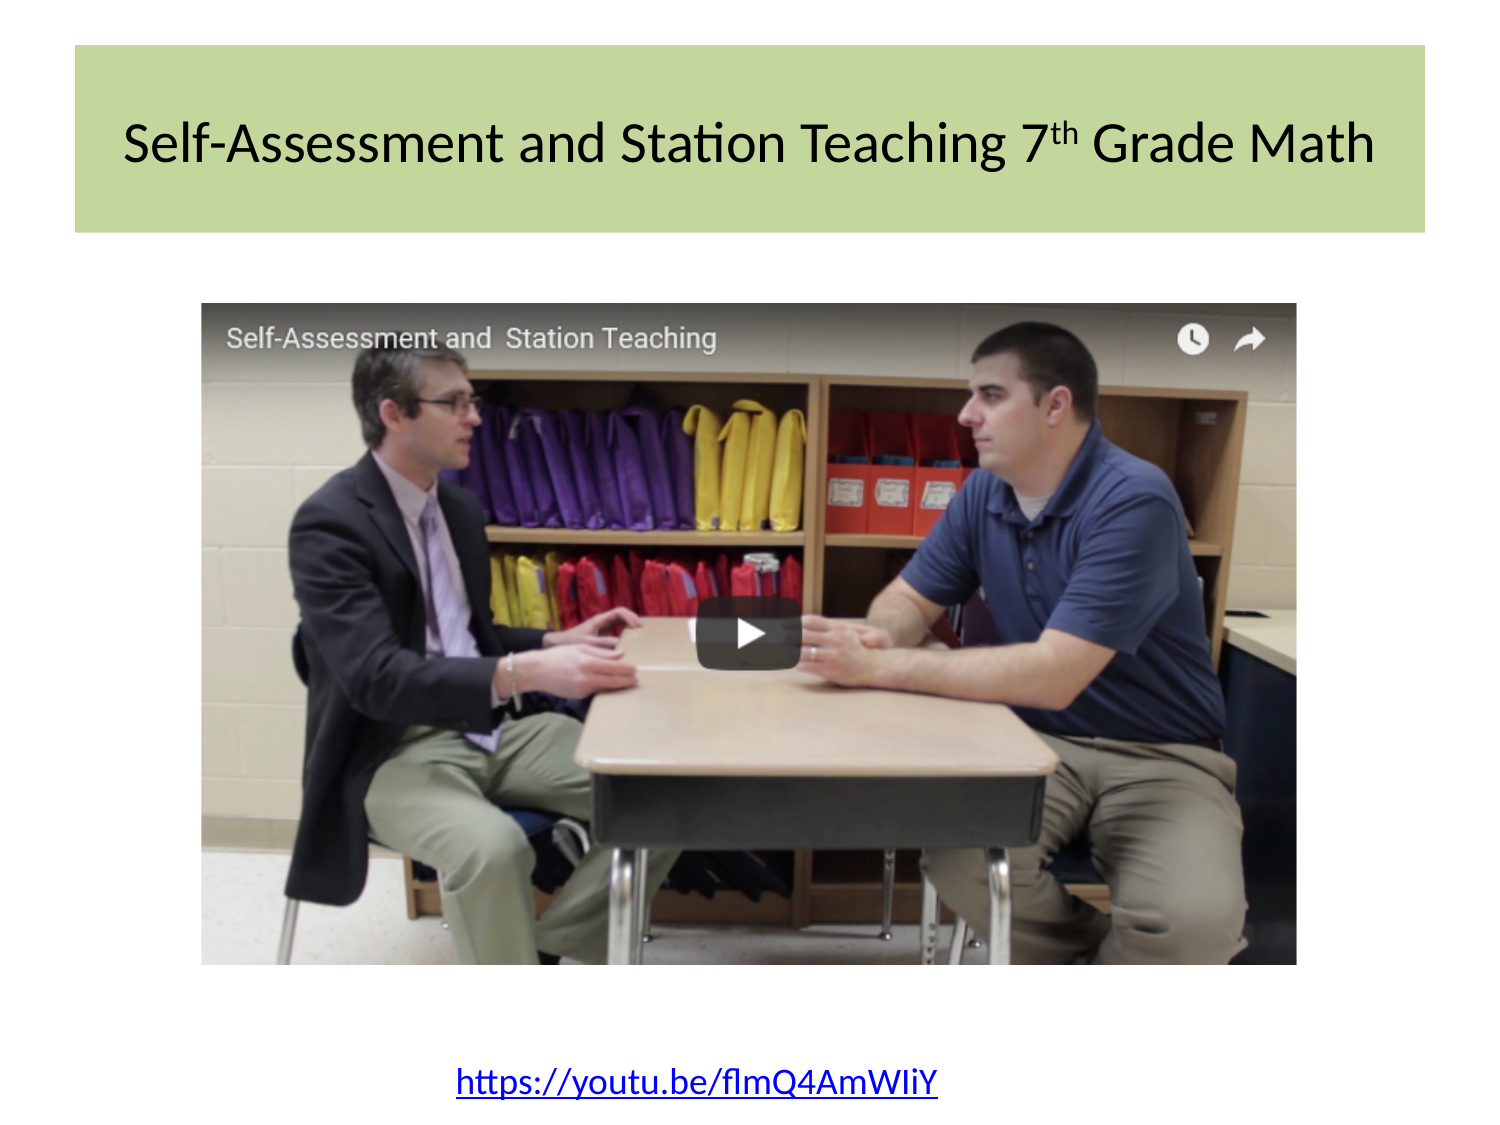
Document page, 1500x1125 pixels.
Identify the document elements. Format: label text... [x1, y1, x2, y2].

text_box https://youtu.be/flmQ4AmWIiY [440, 1049, 953, 1110]
title Self-Assessment and Station Teaching 7th Grade Math [75, 45, 1425, 233]
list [200, 302, 1300, 965]
